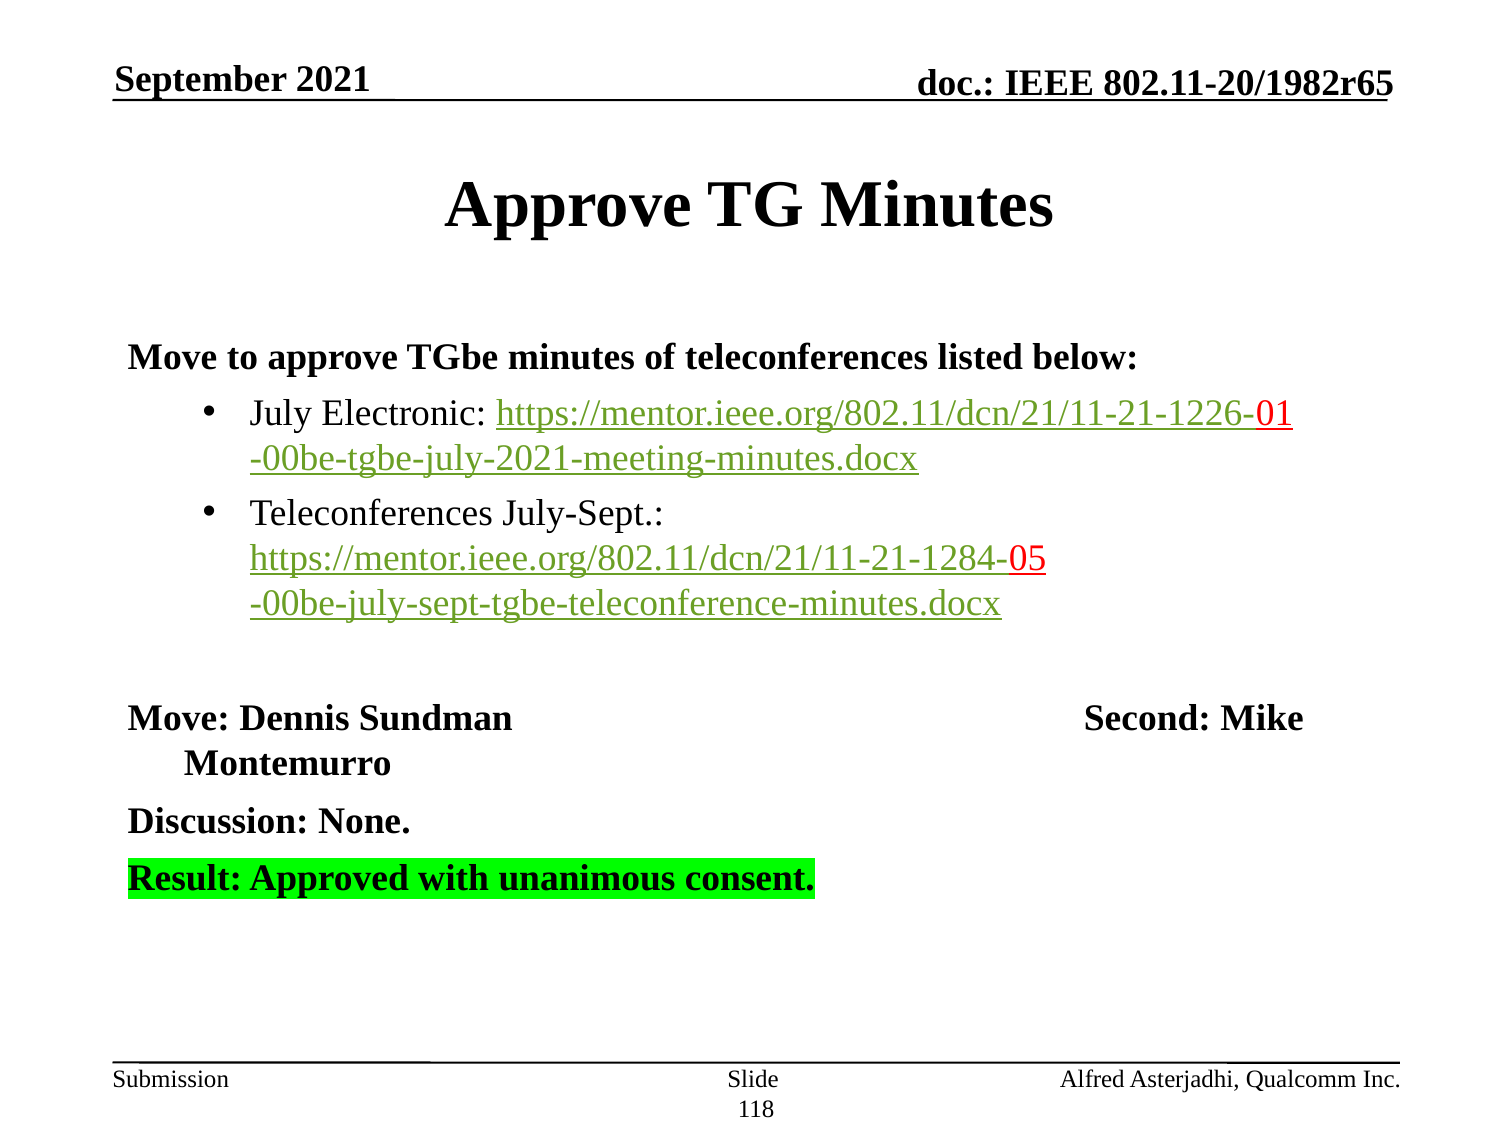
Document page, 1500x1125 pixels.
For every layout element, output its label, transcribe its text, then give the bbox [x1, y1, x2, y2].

title Approve TG Minutes [112, 112, 1388, 288]
slide_number Slide 118 [712, 1061, 800, 1123]
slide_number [114, 54, 423, 100]
list Move to approve TGbe minutes of teleconferences listed below: July Electronic: https://mentor.ieee.org/802.11/dcn/21/11-21-1226-01-00be-tgbe-july-2021-meeting-minutes.docx Teleconferences July-Sept.: https://mentor.ieee.org/802.11/dcn/21/11-21-1284-05-00be-july-sept-tgbe-teleconference-minutes.docx Move: Dennis Sundman Second: Mike Montemurro Discussion: None. Result: Approved with unanimous consent. [112, 324, 1388, 1000]
footer Alfred Asterjadhi, Qualcomm Inc. [878, 1061, 1402, 1093]
